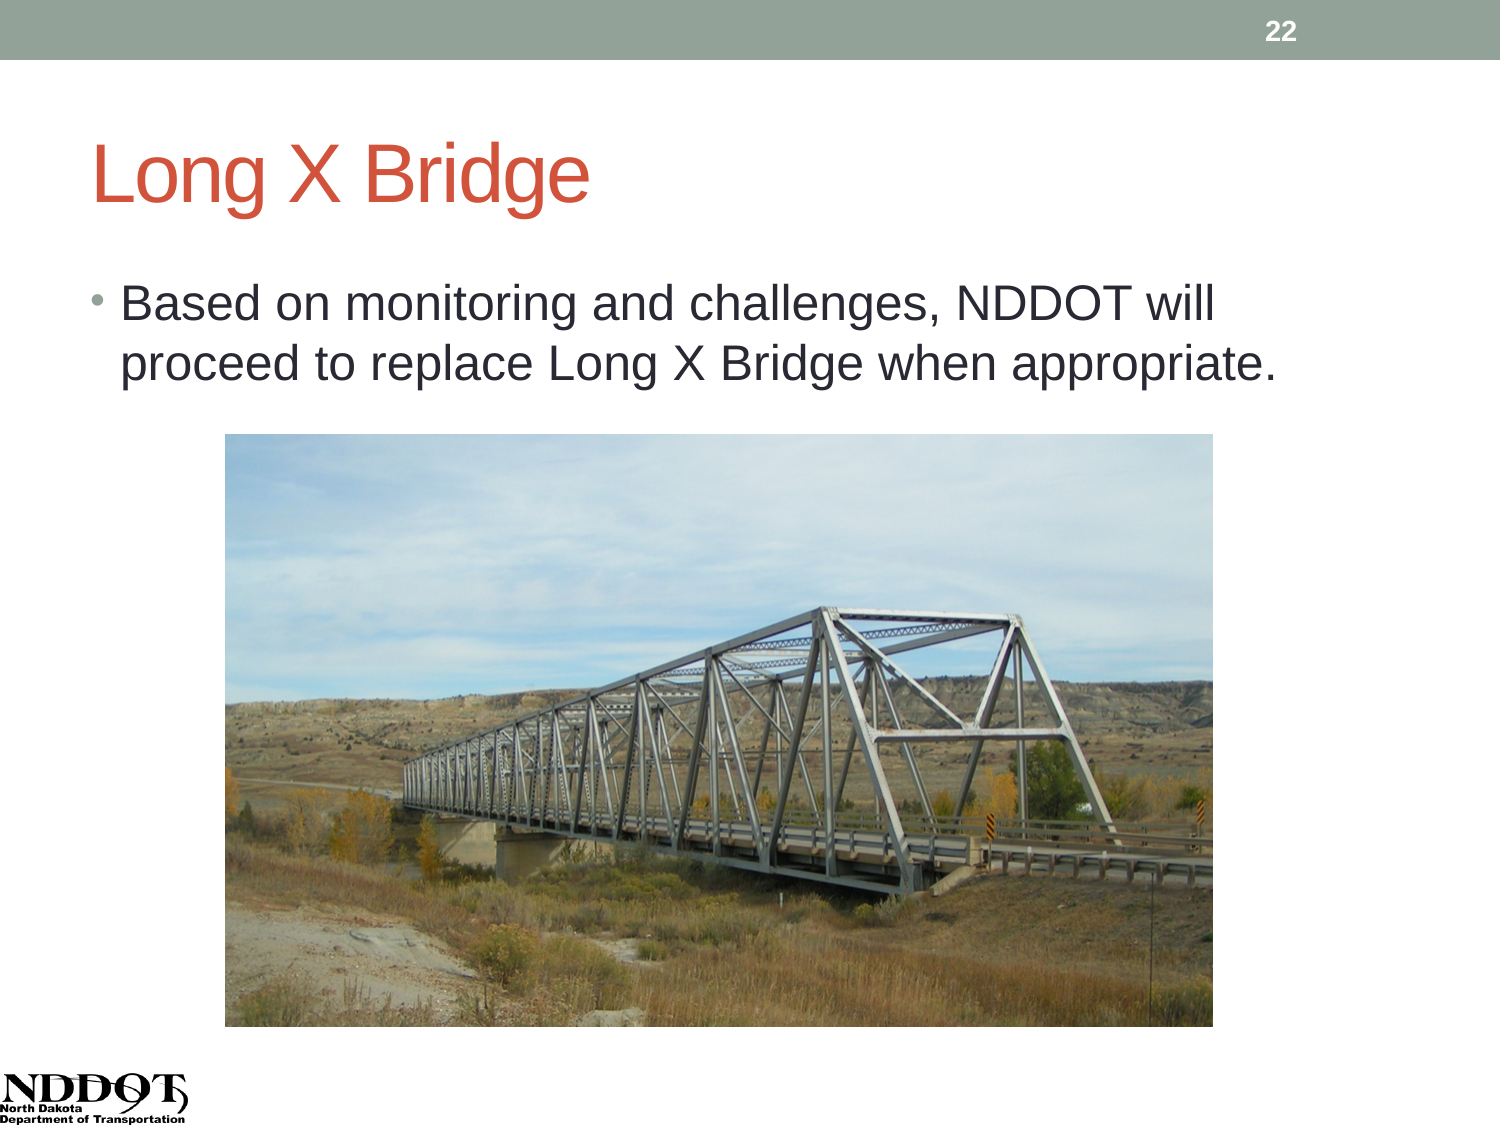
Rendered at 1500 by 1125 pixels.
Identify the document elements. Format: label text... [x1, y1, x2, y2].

title Long X Bridge [75, 87, 1425, 250]
slide_number 22 [1250, 3, 1425, 57]
picture [0, 1073, 188, 1125]
list Based on monitoring and challenges, NDDOT will proceed to replace Long X Bridge when appropriate. [74, 262, 1426, 1063]
picture [224, 434, 1214, 1027]
